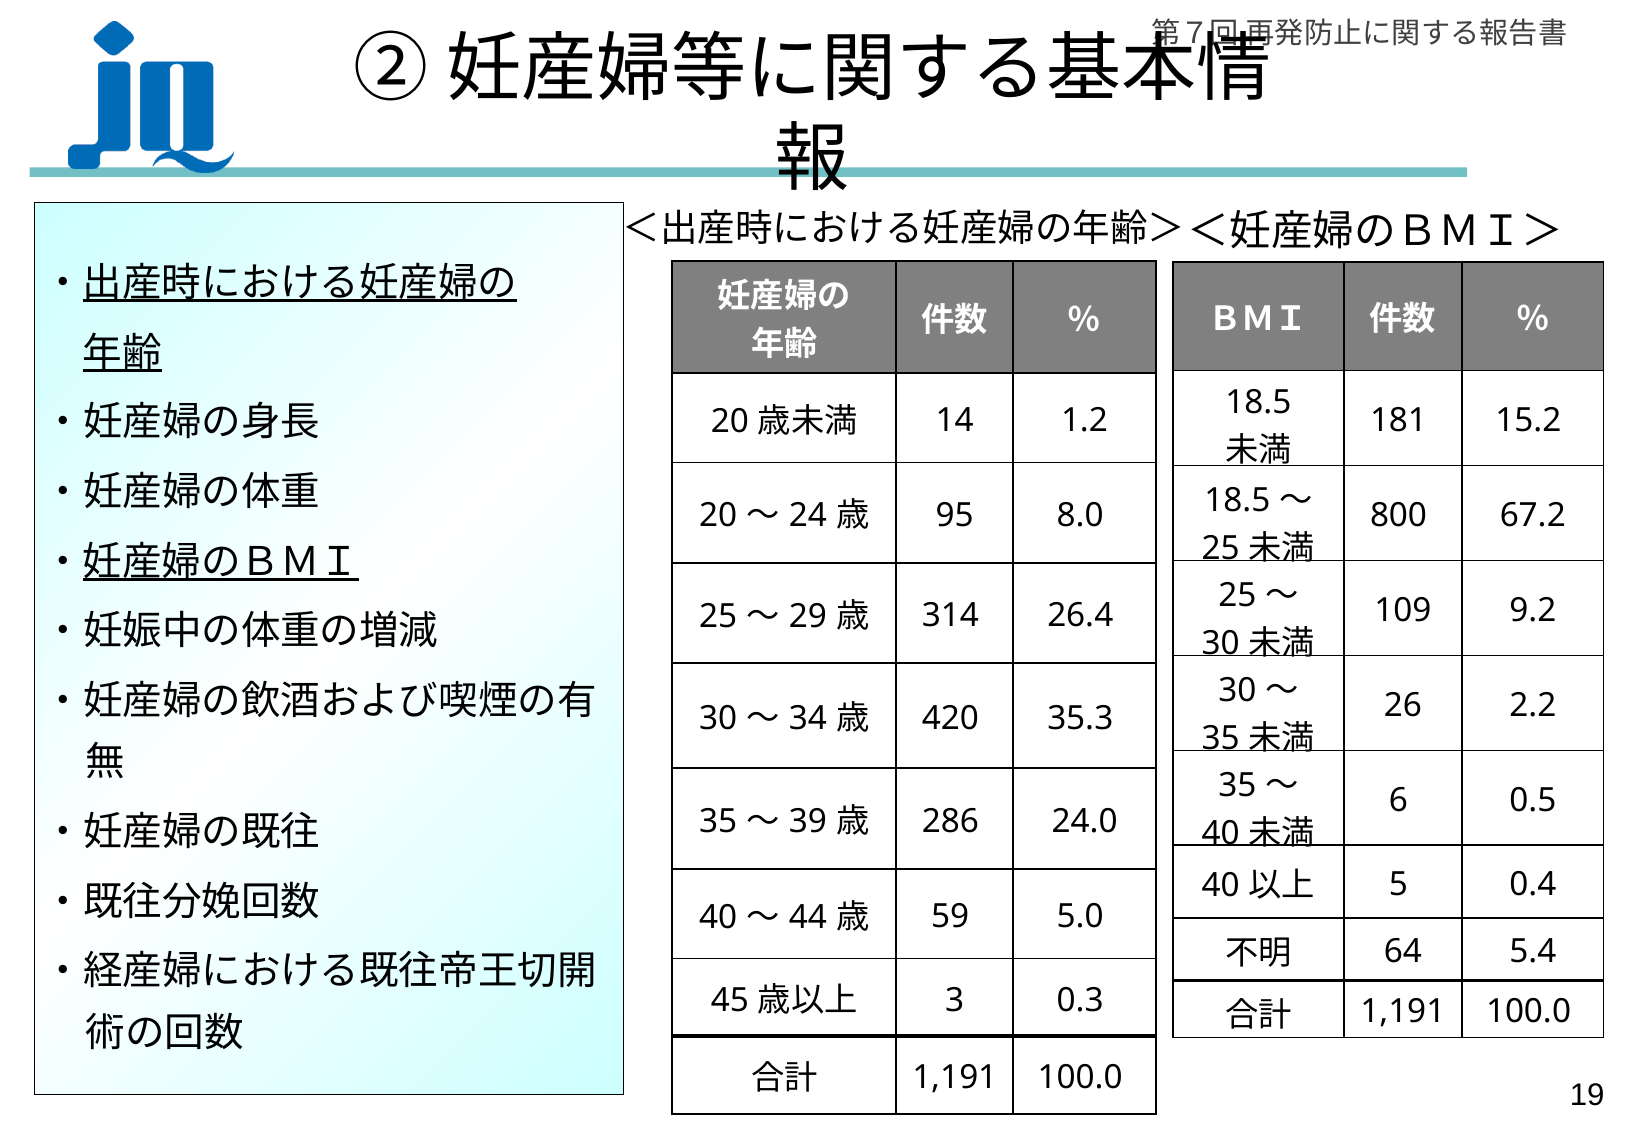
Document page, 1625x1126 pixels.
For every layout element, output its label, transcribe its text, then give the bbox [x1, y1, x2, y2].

table_cell 5.4 [1463, 919, 1603, 979]
table_cell 26.4 [1014, 564, 1155, 662]
table_cell 5.0 [1014, 870, 1155, 958]
table_cell 1,191 [1345, 982, 1461, 1037]
table_cell 67.2 [1463, 466, 1603, 560]
table_cell 9.2 [1463, 561, 1603, 655]
table_header 件数 [1345, 263, 1461, 370]
table_header ＢＭＩ [1174, 263, 1343, 370]
table_cell 8.0 [1014, 463, 1155, 562]
slide_number 18 [1241, 1066, 1621, 1126]
table_cell 40～44歳 [673, 870, 895, 958]
table_cell 0.5 [1463, 751, 1603, 844]
table_cell 15.2 [1463, 371, 1603, 465]
table_cell 0.4 [1463, 846, 1603, 917]
table_cell 100.0 [1463, 982, 1603, 1037]
table_cell 0.3 [1014, 959, 1155, 1034]
table_cell 24.0 [1014, 769, 1155, 868]
table_cell 18.5～ 25未満 [1174, 466, 1343, 560]
table_header 妊産婦の 年齢 [673, 262, 895, 372]
table_cell 25～29歳 [673, 564, 895, 662]
table_cell 20～24歳 [673, 463, 895, 562]
table_cell 314 [897, 564, 1012, 662]
table_cell 6 [1345, 751, 1461, 844]
text_box ＜妊産婦のＢＭＩ＞ [1172, 196, 1579, 262]
table_cell 14 [897, 374, 1012, 462]
table_cell 286 [897, 769, 1012, 868]
table_cell 合計 [673, 1038, 895, 1113]
table_cell 3 [897, 959, 1012, 1034]
table_cell 40以上 [1174, 846, 1343, 917]
text_box ＜出産時における妊産婦の年齢＞ [607, 196, 1172, 257]
table_cell 不明 [1174, 919, 1343, 979]
table_cell 45歳以上 [673, 959, 895, 1034]
table_cell 26 [1345, 656, 1461, 750]
table_cell 95 [897, 463, 1012, 562]
picture [68, 21, 234, 173]
table_cell 合計 [1174, 982, 1343, 1037]
table_cell 64 [1345, 919, 1461, 979]
table_cell 2.2 [1463, 656, 1603, 750]
table_cell 30～ 35未満 [1174, 656, 1343, 750]
table_cell 30～34歳 [673, 664, 895, 767]
table_cell 25～ 30未満 [1174, 561, 1343, 655]
table_cell 35～ 40未満 [1174, 751, 1343, 844]
table_cell 5 [1345, 846, 1461, 917]
table_cell 100.0 [1014, 1038, 1155, 1113]
table_header ％ [1463, 263, 1603, 370]
table_cell 109 [1345, 561, 1461, 655]
table_cell 181 [1345, 371, 1461, 465]
table_cell 800 [1345, 466, 1461, 560]
table_header 件数 [897, 262, 1012, 372]
table_cell 35～39歳 [673, 769, 895, 868]
table_cell 20歳未満 [673, 374, 895, 462]
table_cell 35.3 [1014, 664, 1155, 767]
table_cell 18.5 未満 [1174, 371, 1343, 465]
title ②妊産婦等に関する基本情報 [309, 56, 1316, 163]
table_cell 1.2 [1014, 374, 1155, 462]
table_header ％ [1014, 262, 1155, 372]
table_cell 1,191 [897, 1038, 1012, 1113]
table_cell 420 [897, 664, 1012, 767]
list ・出産時における妊産婦の 年齢 ・妊産婦の身長 ・妊産婦の体重 ・妊産婦のＢＭＩ ・妊娠中の体重の増減 ・妊産婦の飲酒および喫煙の有無 ・妊産婦の既往 ・既往分娩回数 ・経産婦における既往帝王切開術の回数 [34, 202, 624, 1095]
table_cell 59 [897, 870, 1012, 958]
